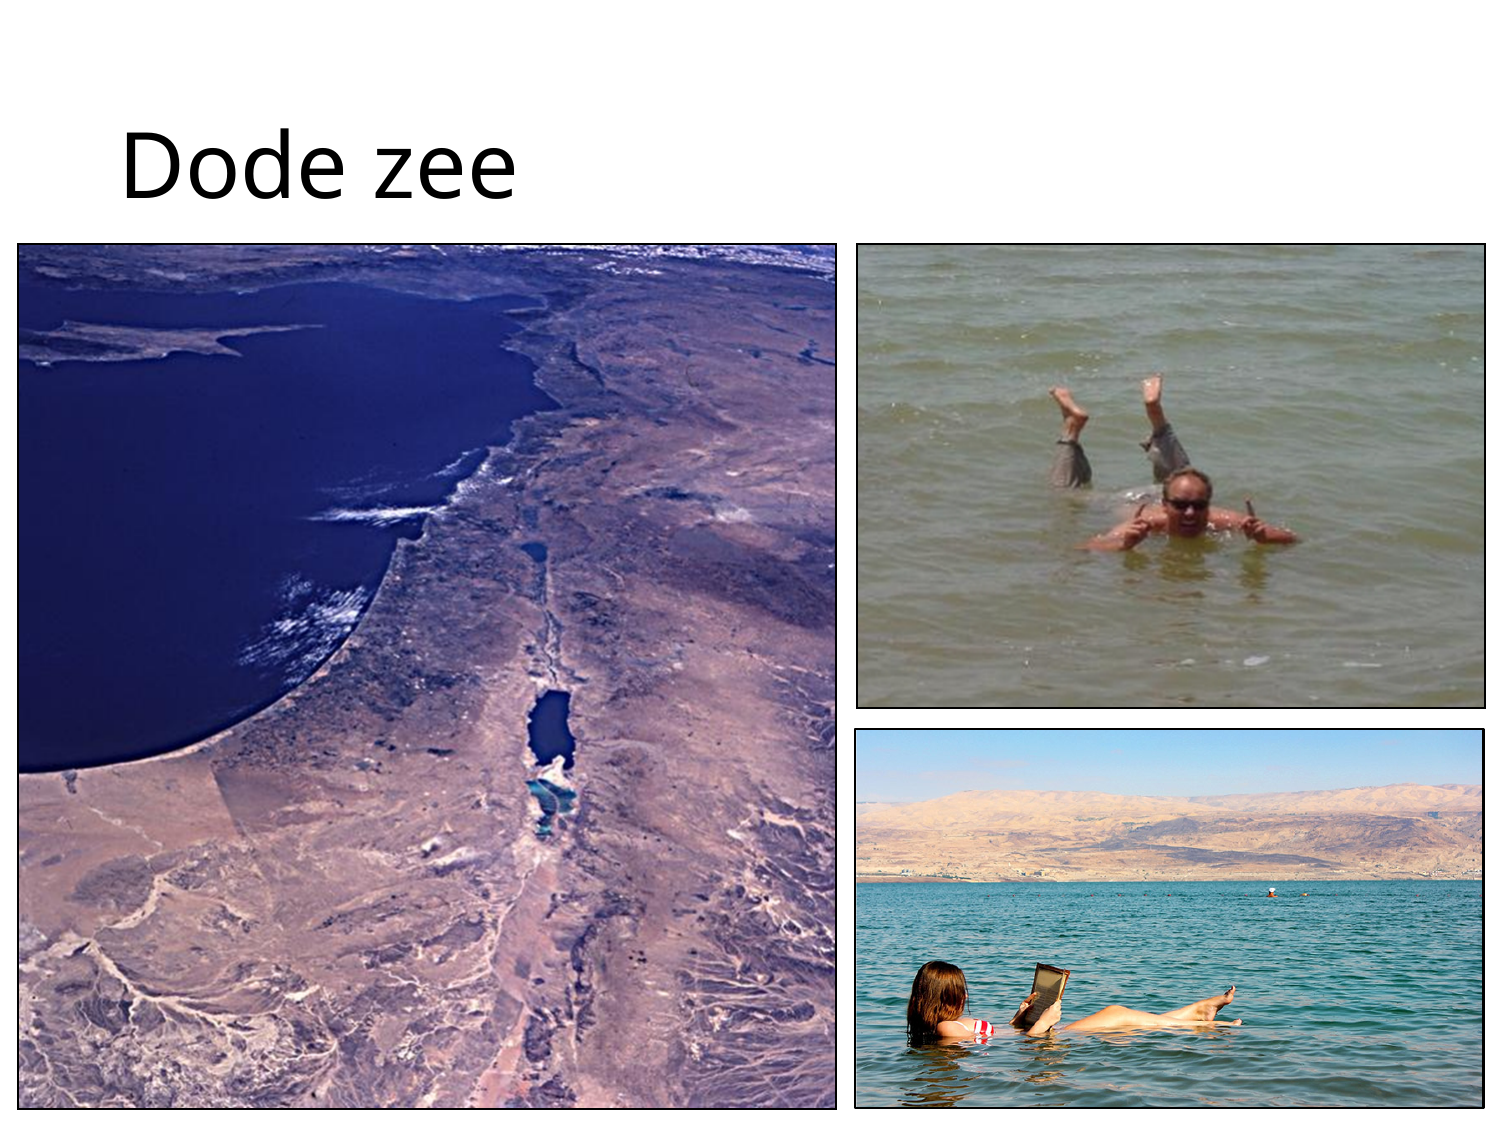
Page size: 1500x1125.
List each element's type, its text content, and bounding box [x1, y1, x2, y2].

picture [856, 730, 1483, 1107]
picture [856, 243, 1486, 709]
picture [17, 243, 837, 1110]
title Dode zee [103, 59, 1397, 278]
